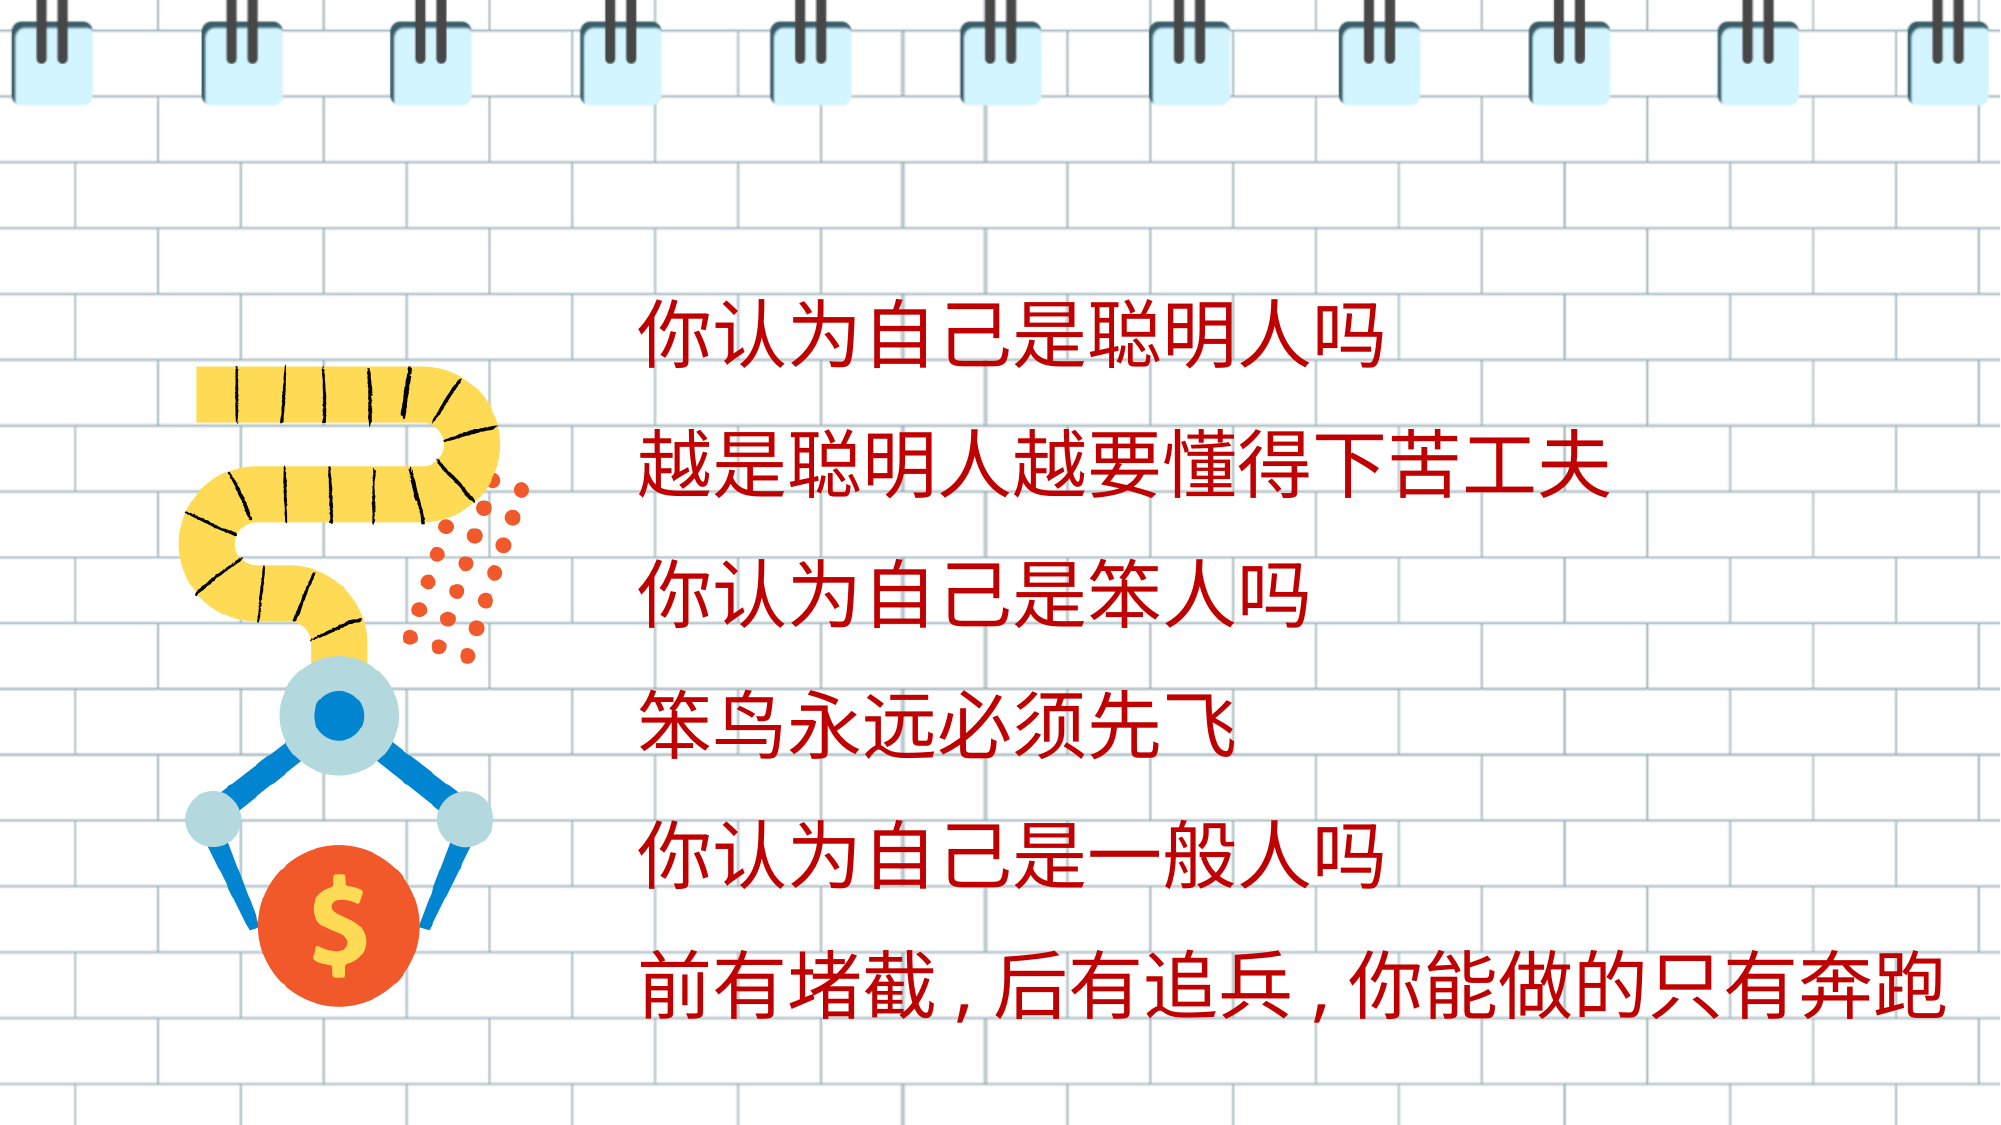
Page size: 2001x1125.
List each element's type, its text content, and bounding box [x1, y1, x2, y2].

text_box 前有堵截,后有追兵,你能做的只有奔跑 [667, 931, 1969, 1037]
text_box 越是聪明人越要懂得下苦工夫 [667, 410, 1969, 515]
text_box 你认为自己是笨人吗 [667, 540, 1559, 646]
text_box 你认为自己是聪明人吗 [667, 279, 1689, 385]
text_box 笨鸟永远必须先飞 [667, 670, 1748, 776]
picture [0, 0, 2001, 1125]
text_box 你认为自己是一般人吗 [667, 800, 1828, 906]
